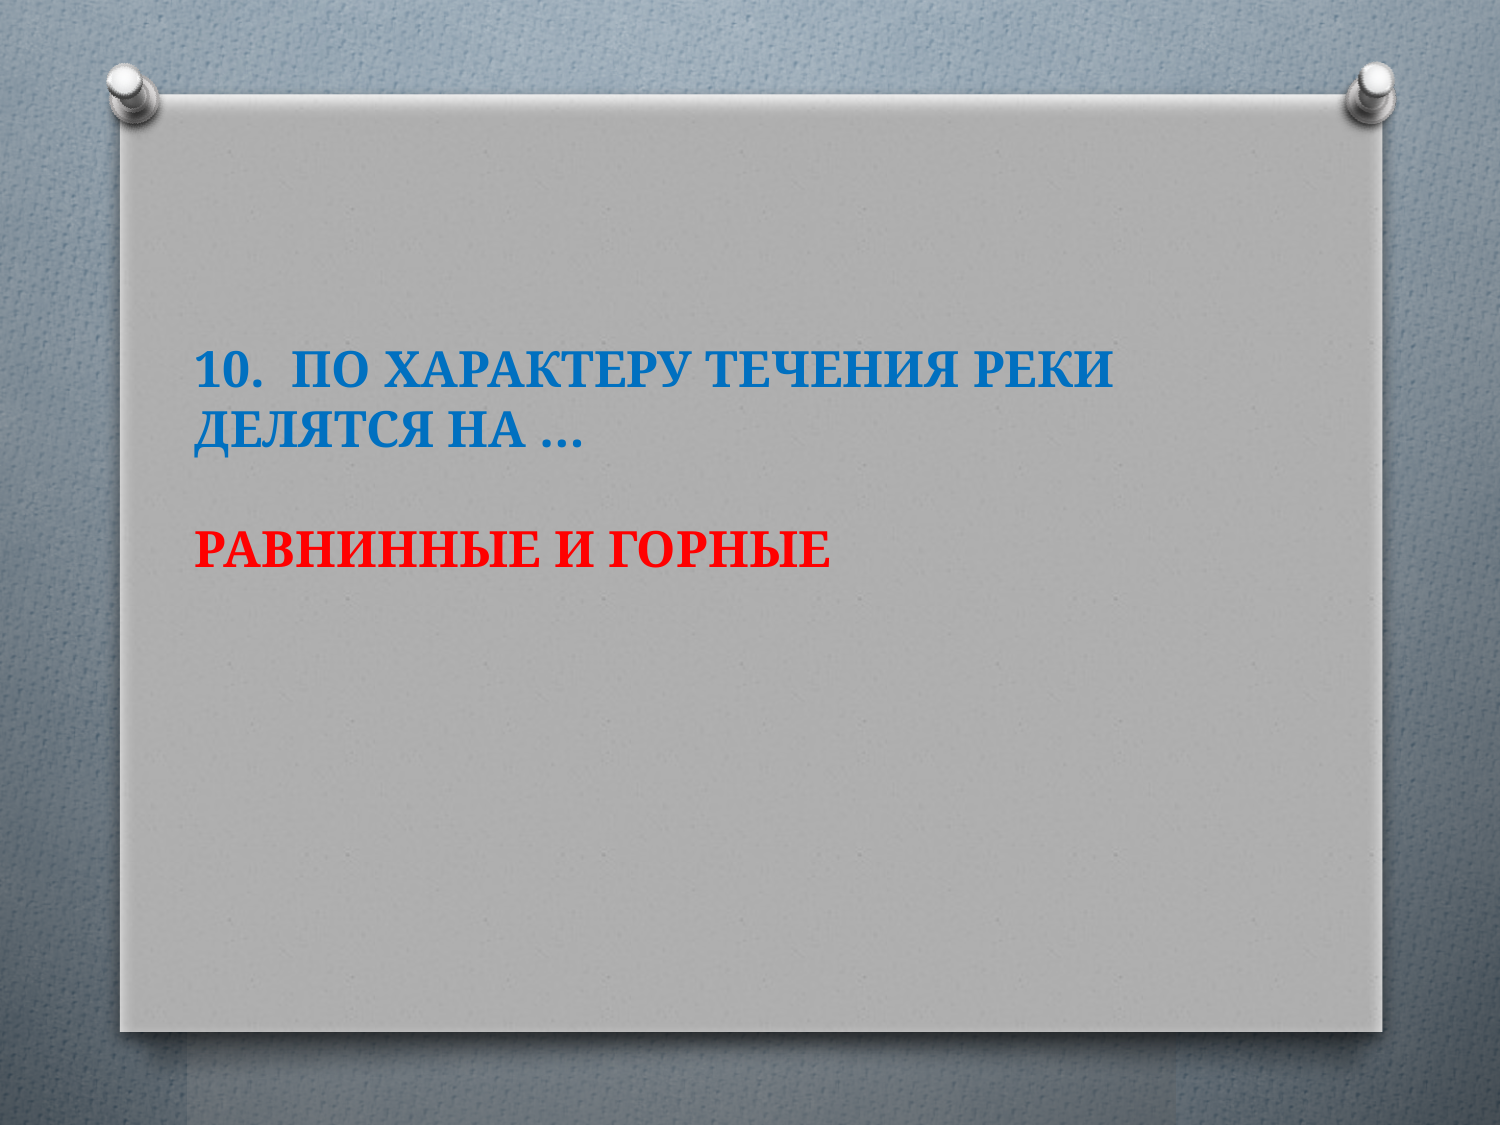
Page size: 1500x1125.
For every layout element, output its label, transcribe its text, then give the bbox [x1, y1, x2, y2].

picture [1317, 35, 1439, 156]
title 10. ПО ХАРАКТЕРУ ТЕЧЕНИЯ РЕКИ ДЕЛЯТСЯ НА … РАВНИННЫЕ И ГОРНЫЕ [179, 134, 1323, 882]
picture [75, 29, 198, 153]
